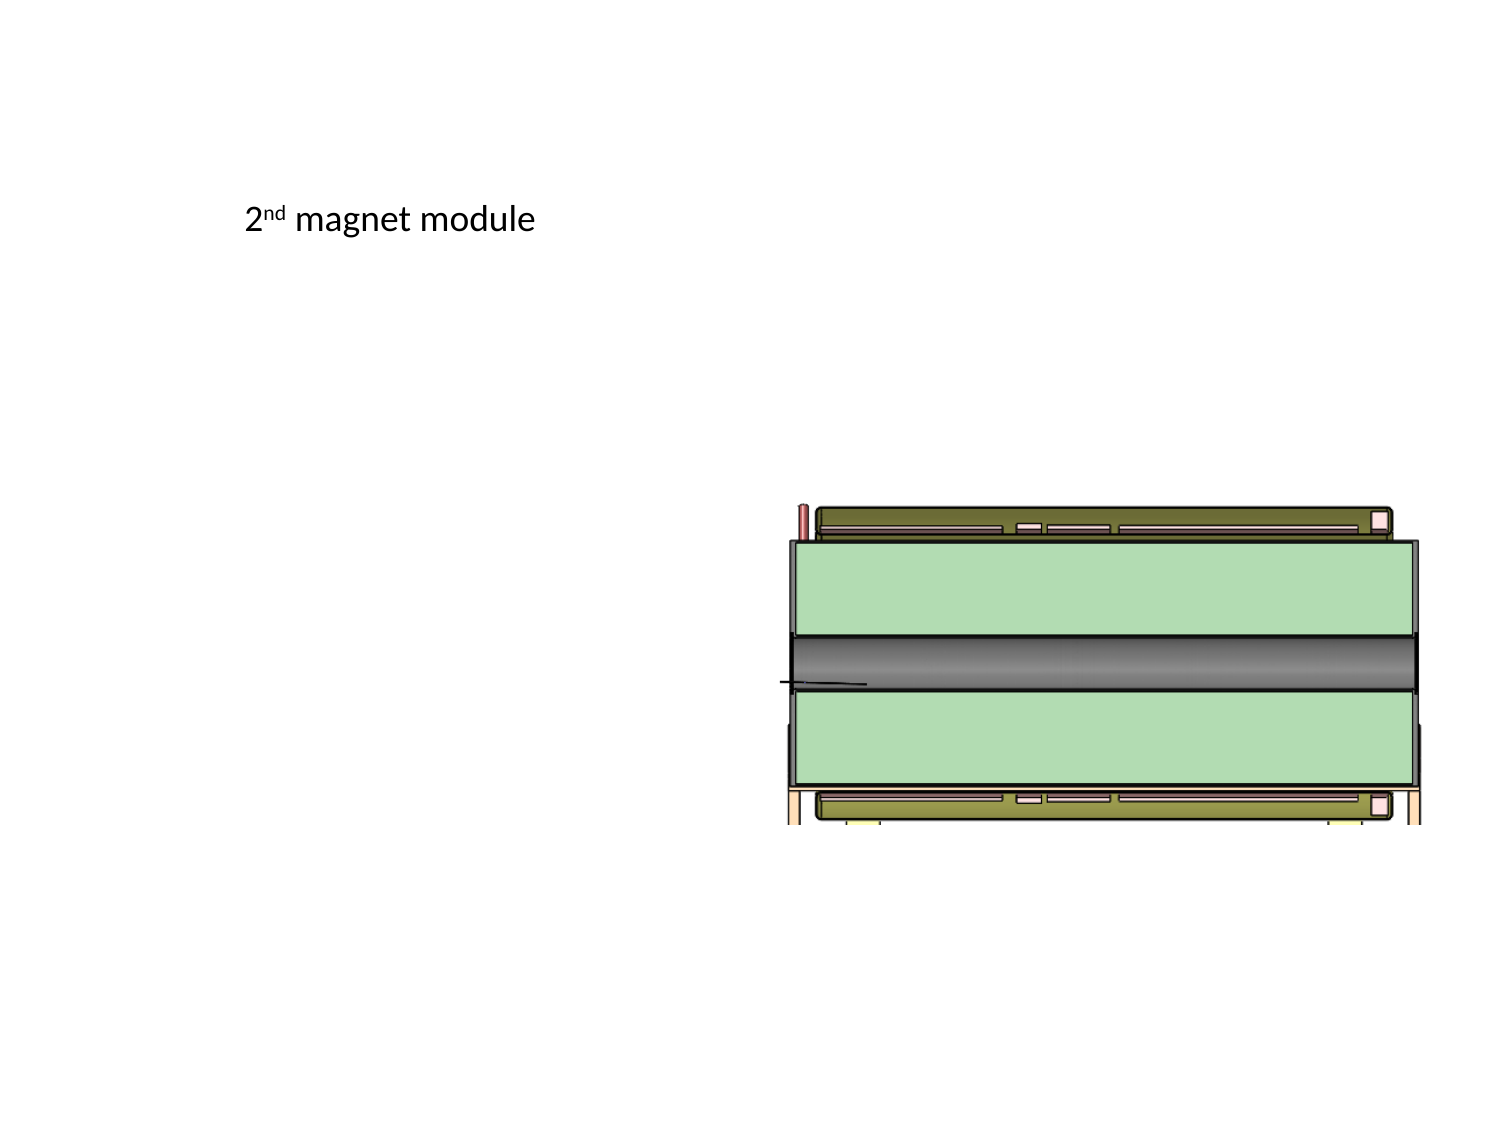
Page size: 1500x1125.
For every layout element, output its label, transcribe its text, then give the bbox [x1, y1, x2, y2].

text_box 2nd magnet module [229, 186, 552, 247]
picture [779, 494, 1425, 825]
